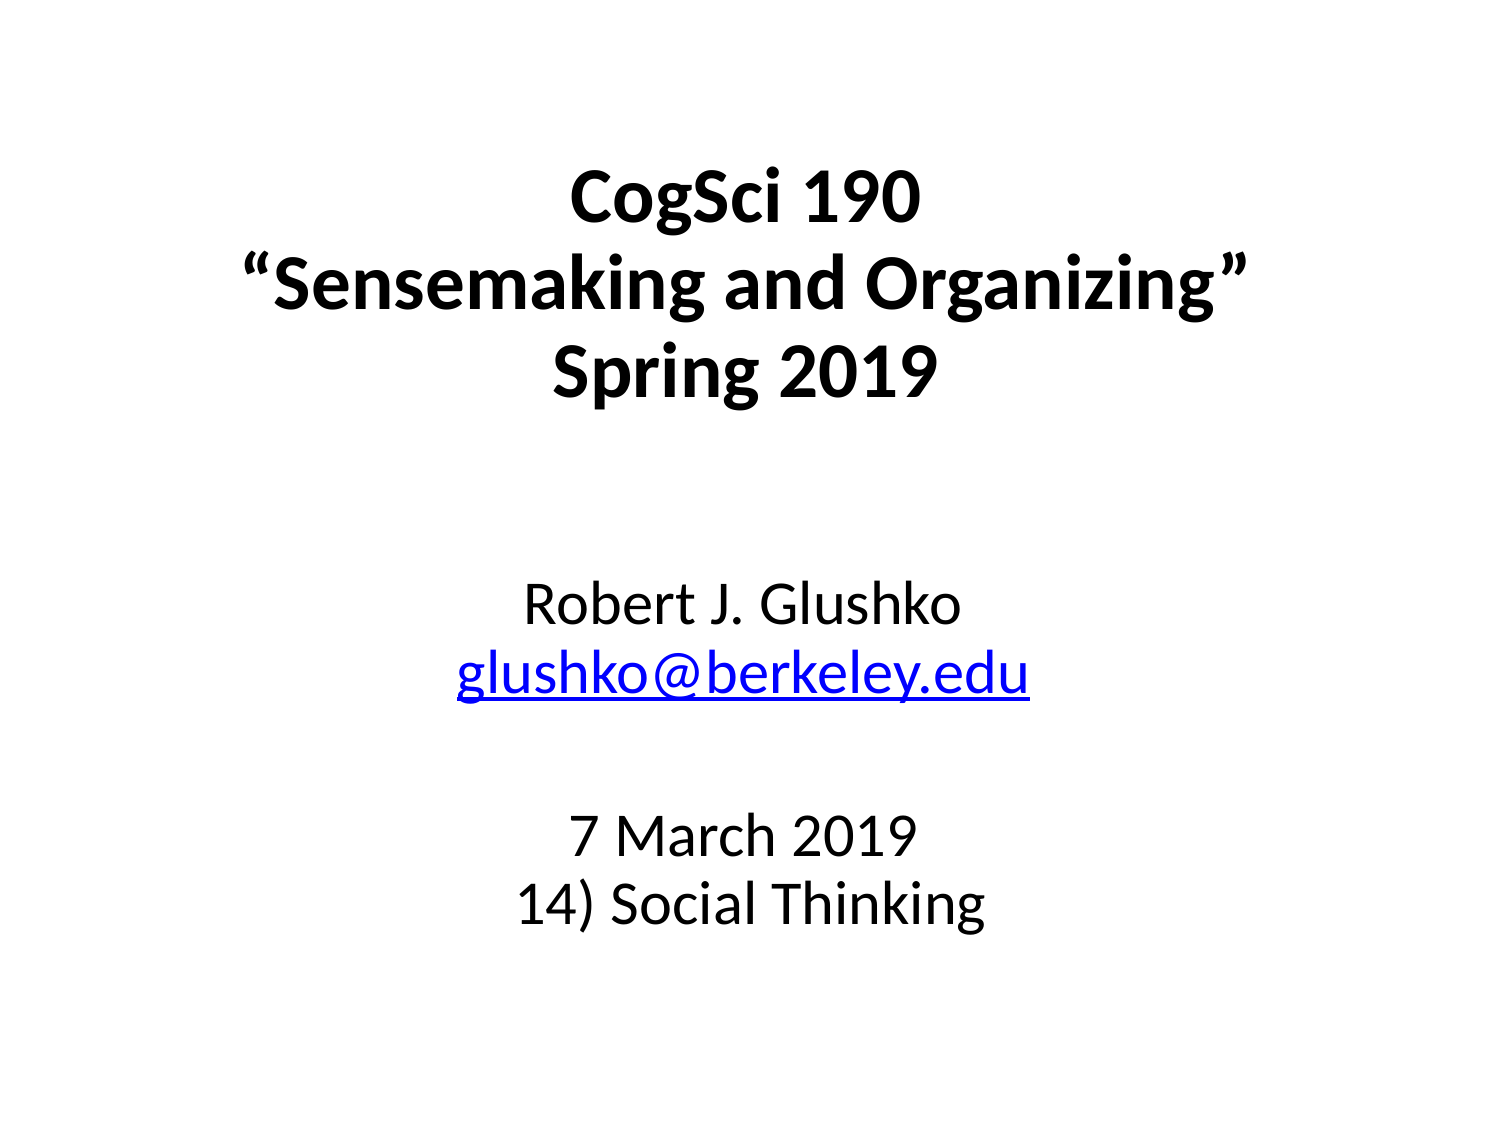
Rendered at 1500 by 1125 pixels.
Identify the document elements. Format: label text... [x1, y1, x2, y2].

title CogSci 190 “Sensemaking and Organizing” Spring 2019 [73, 112, 1419, 375]
list Robert J. Glushko glushko@berkeley.edu 7 March 2019 14) Social Thinking [68, 375, 1419, 964]
